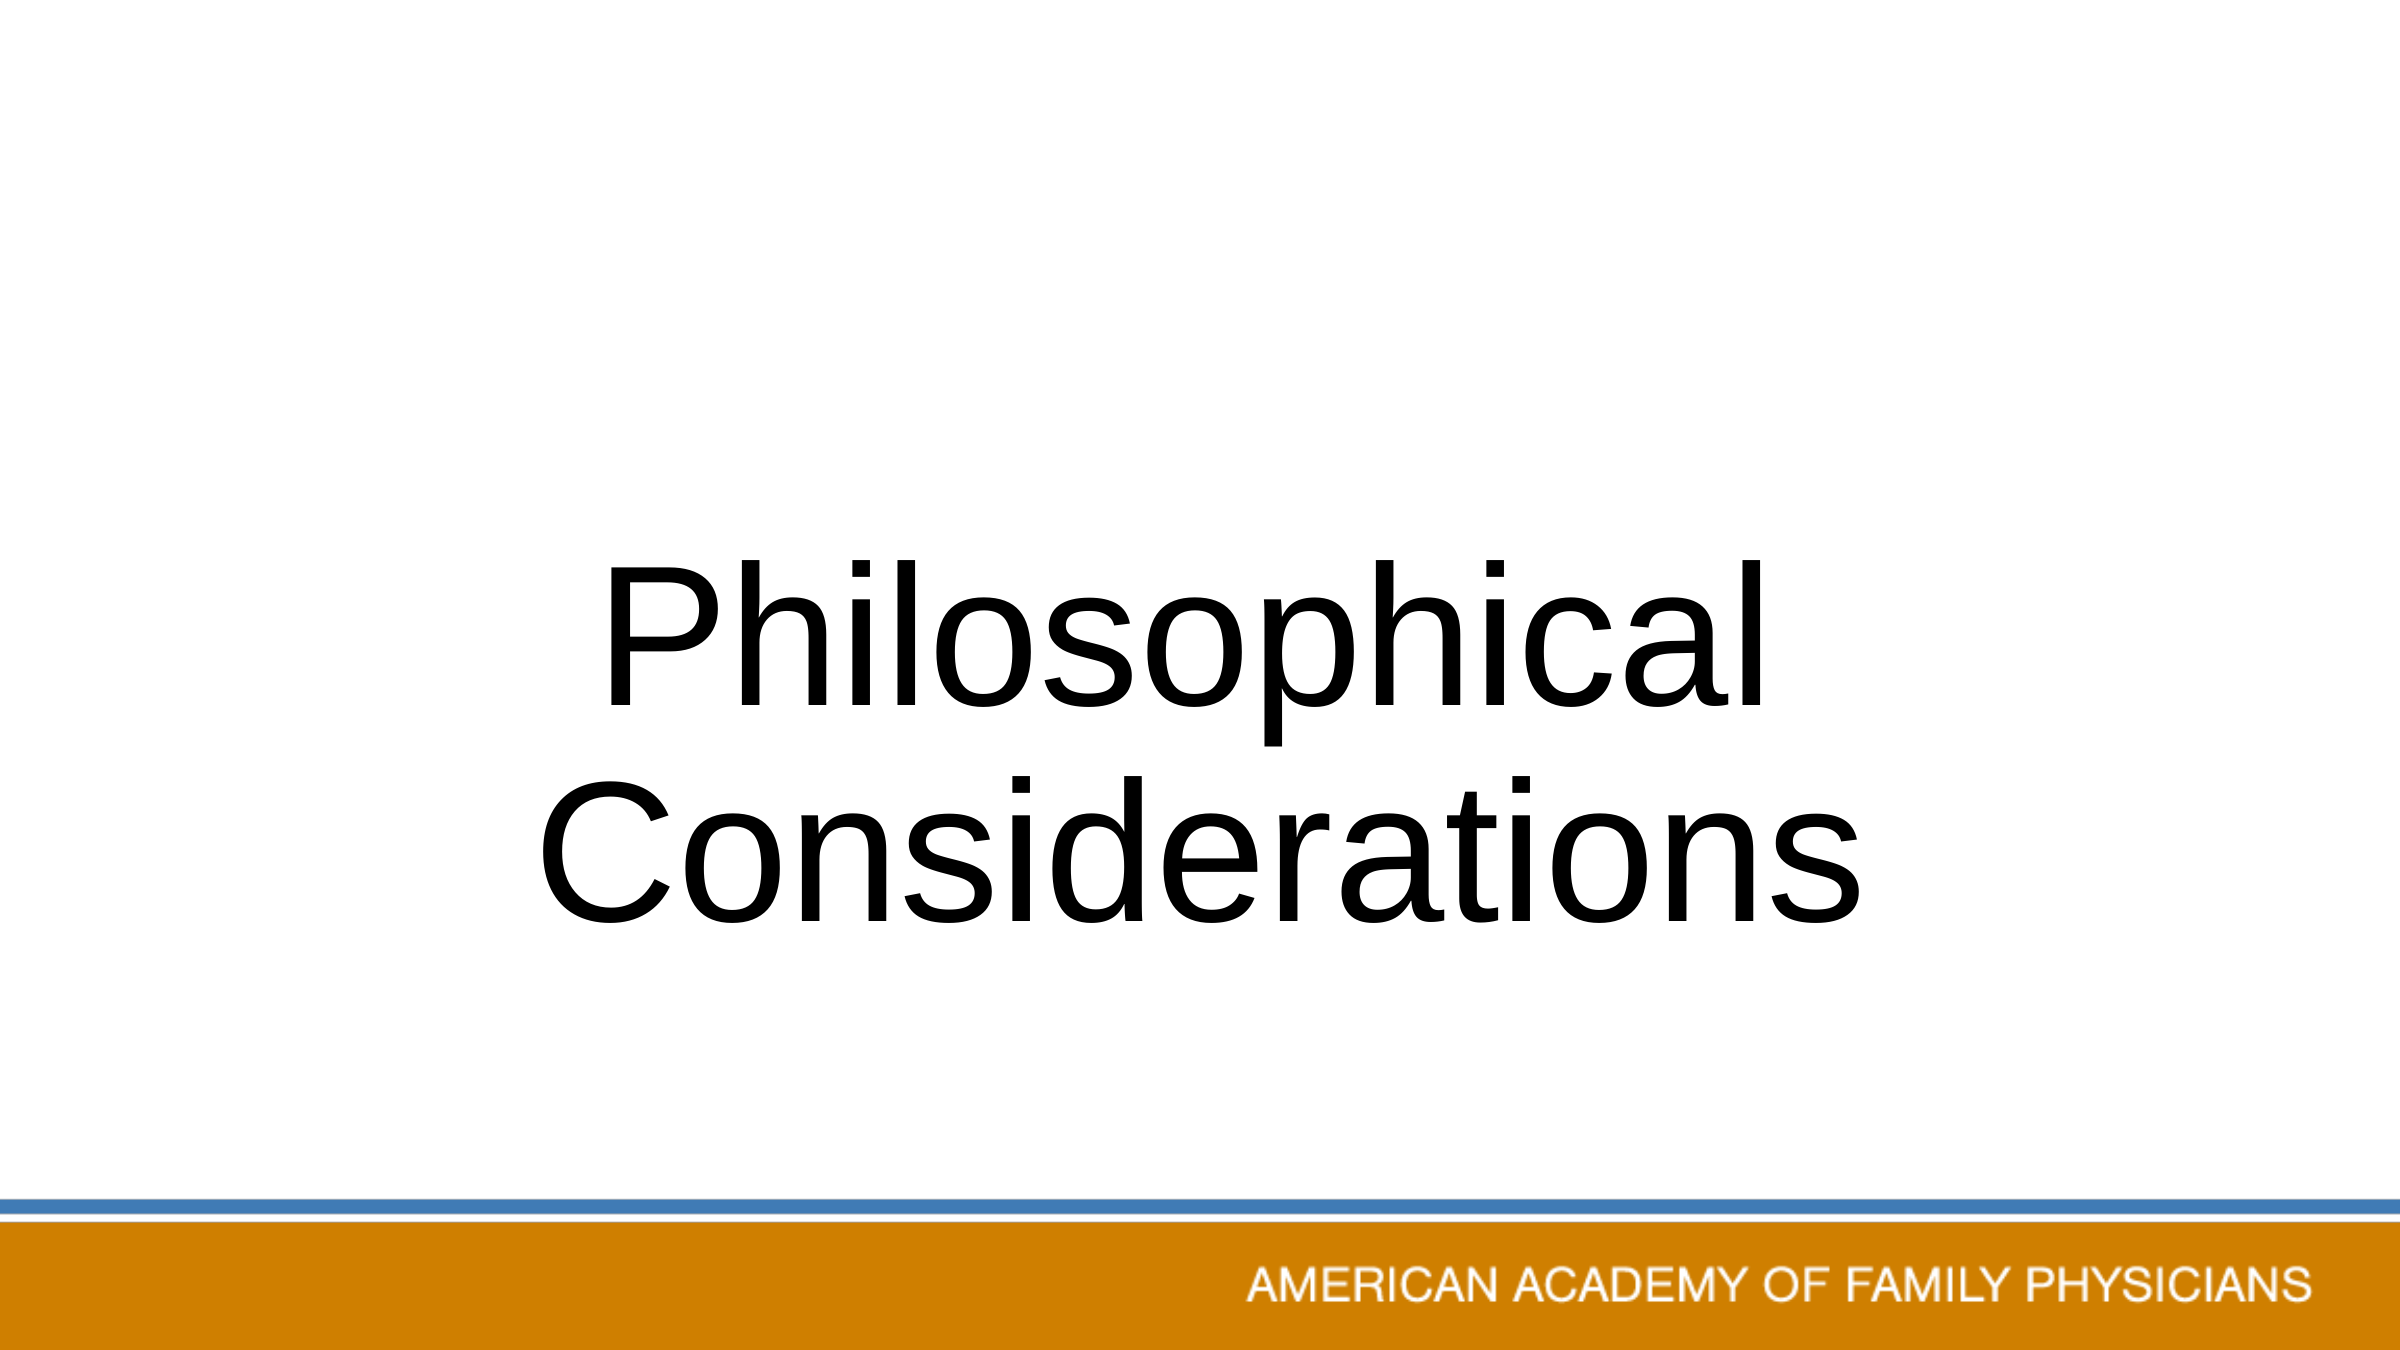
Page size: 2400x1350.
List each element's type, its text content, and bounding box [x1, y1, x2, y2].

list Philosophical Considerations [375, 524, 1995, 825]
picture [0, 0, 2400, 1350]
